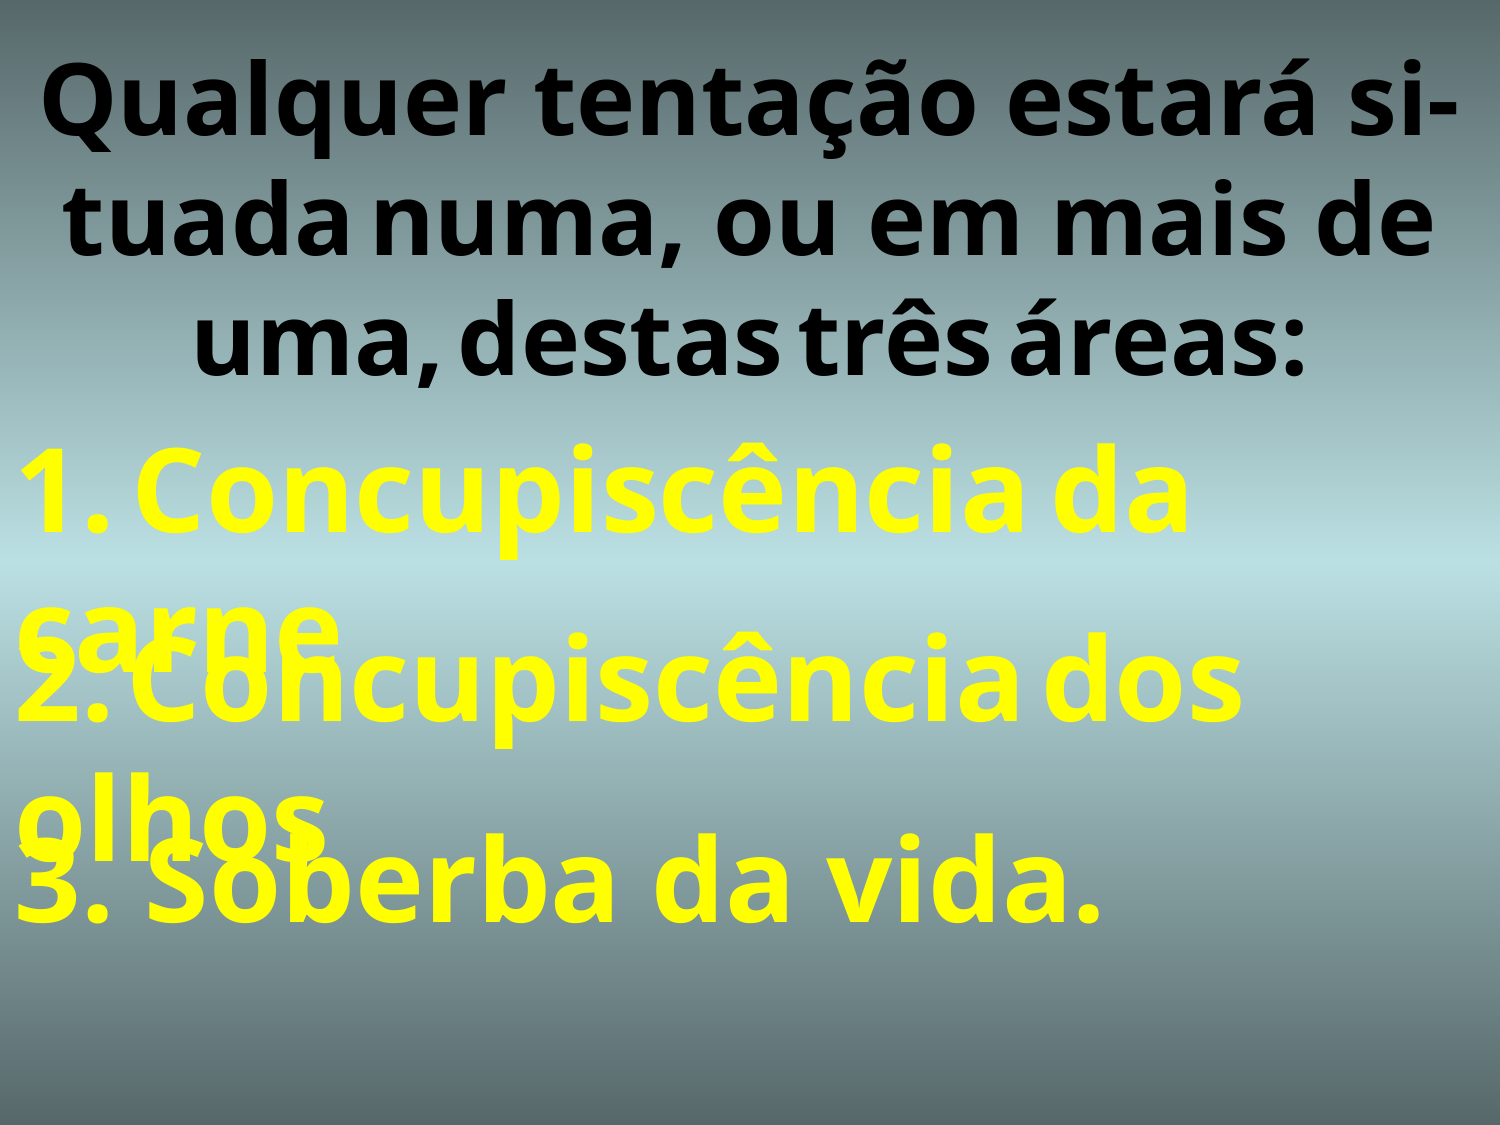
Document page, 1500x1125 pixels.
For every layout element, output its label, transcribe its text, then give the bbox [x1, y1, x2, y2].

title Qualquer tentação estará si-tuada numa, ou em mais de uma, destas três áreas: [0, 45, 1500, 386]
text_box 3. Soberba da vida. [0, 798, 1459, 954]
text_box 1. Concupiscência da carne [0, 408, 1500, 597]
text_box 2. Concupiscência dos olhos [0, 597, 1500, 893]
